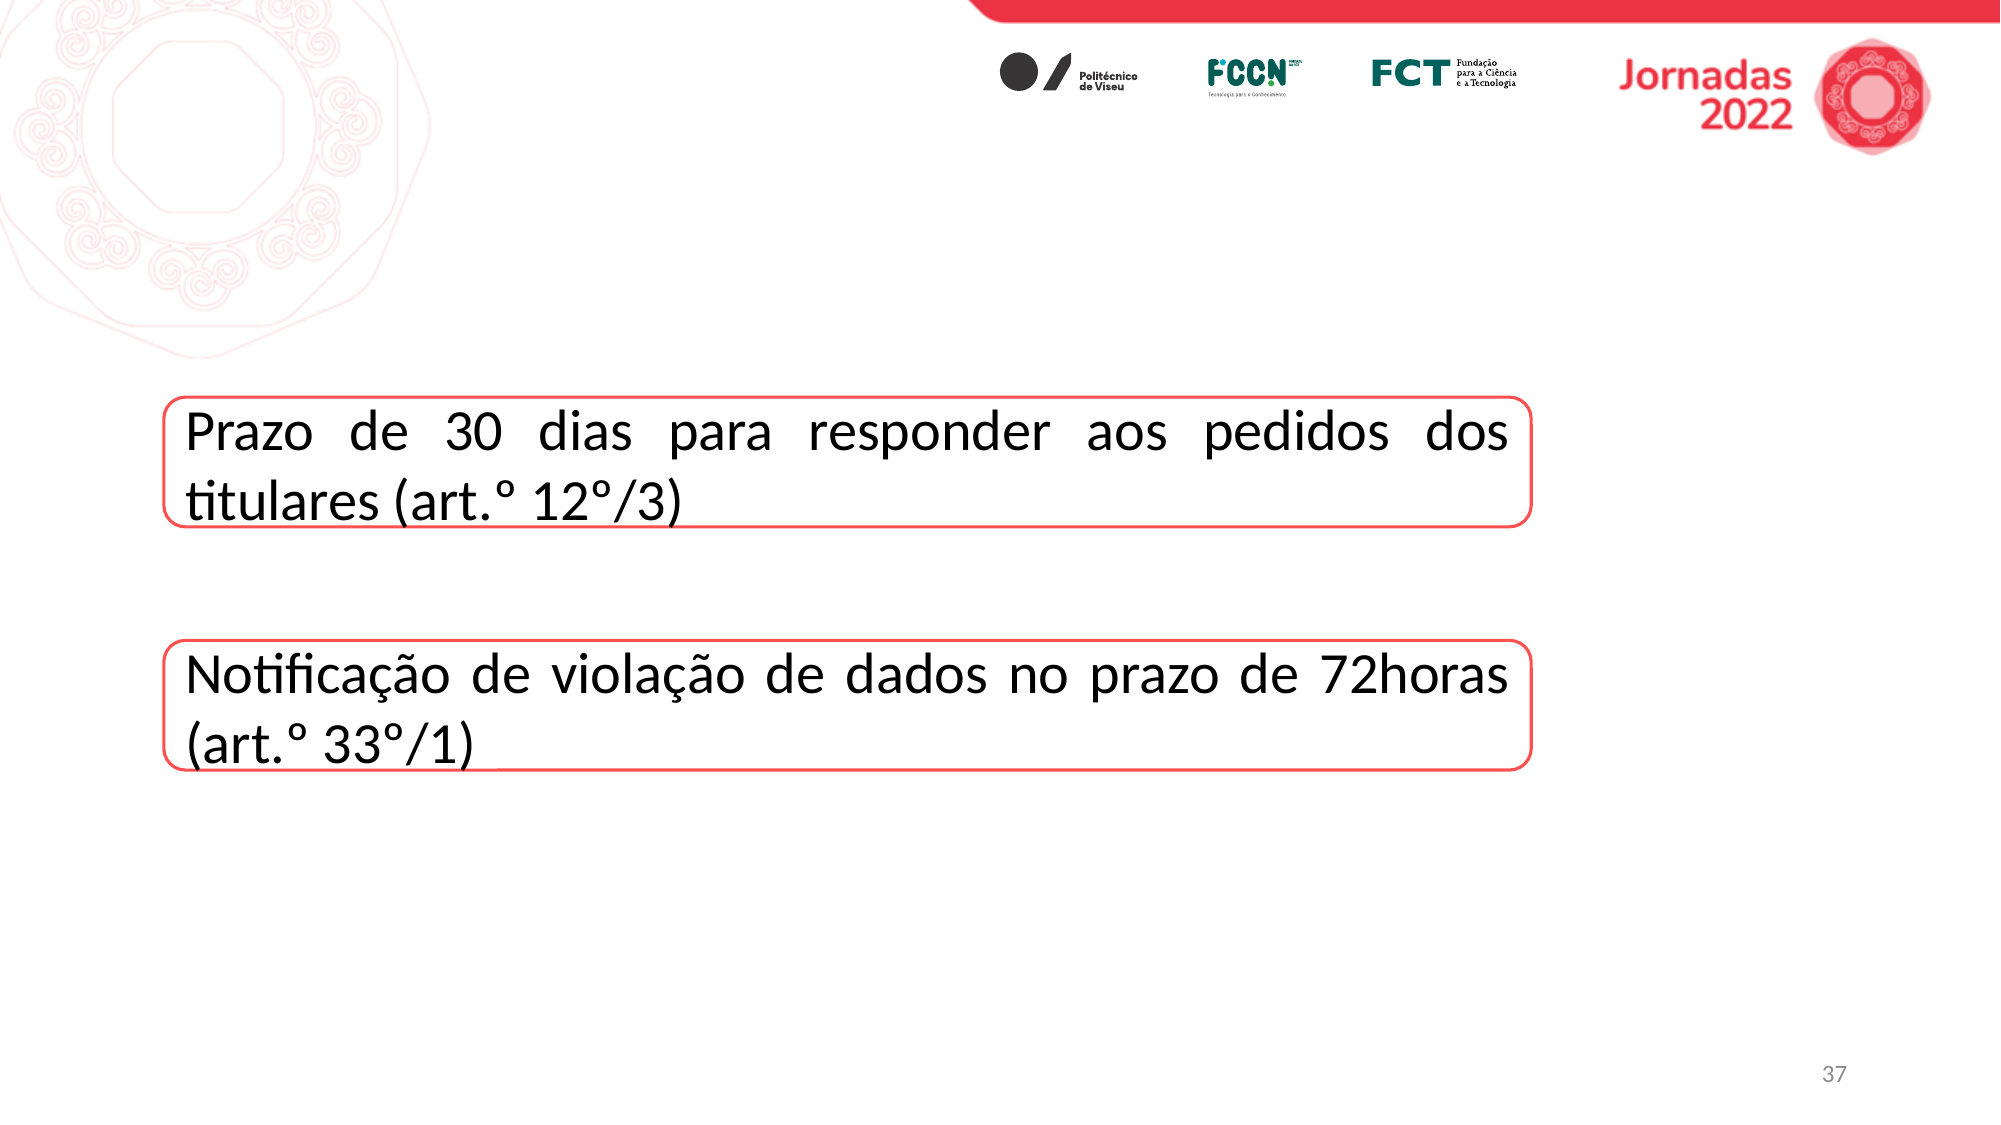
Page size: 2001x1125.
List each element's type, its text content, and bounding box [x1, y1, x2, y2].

text_box Prazo de 30 dias para responder aos pedidos dos titulares (art.º 12º/3) [162, 396, 1533, 528]
picture [0, 0, 2000, 1125]
list [137, 299, 1863, 1014]
text_box Notificação de violação de dados no prazo de 72horas (art.º 33º/1) [162, 639, 1533, 772]
slide_number 37 [1412, 1042, 1863, 1103]
title [137, 59, 1863, 278]
